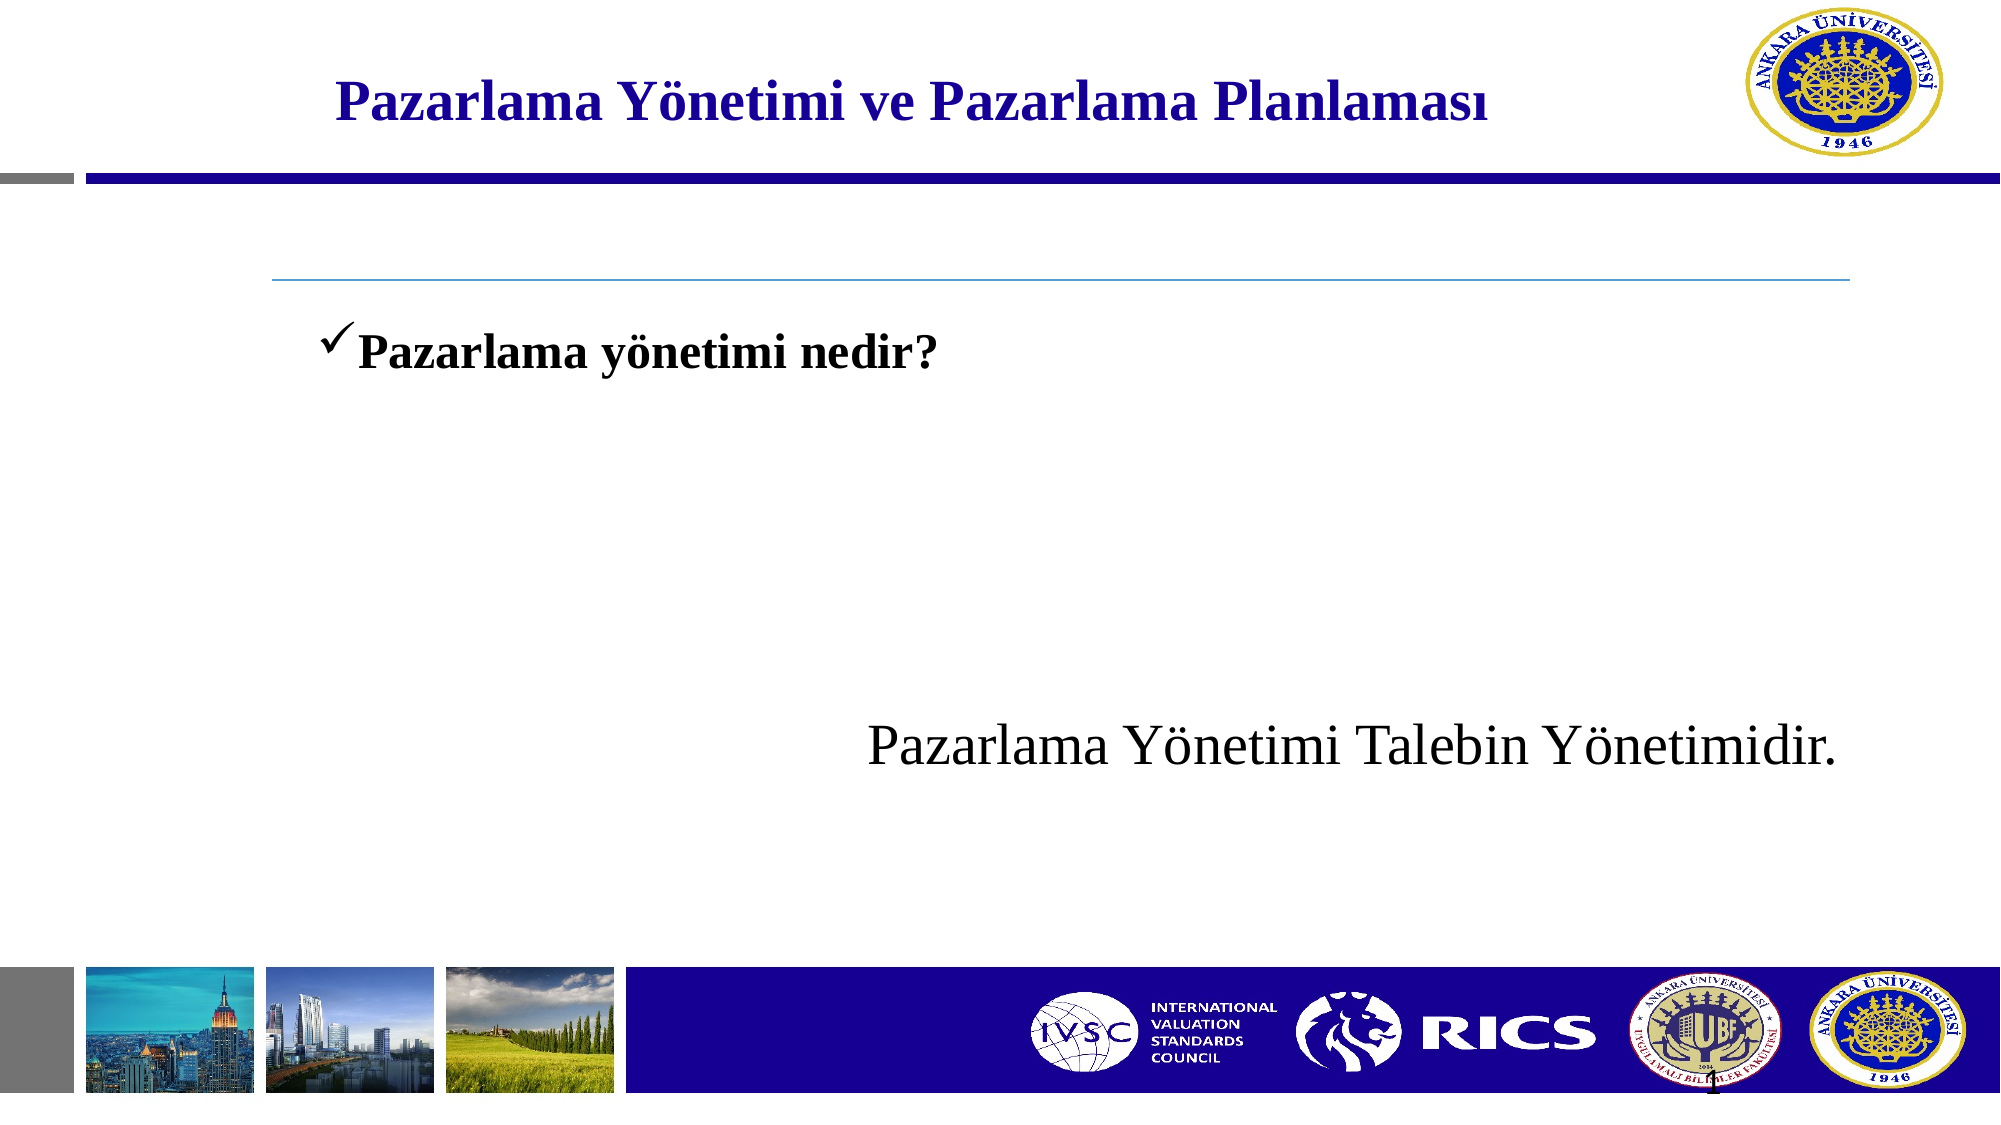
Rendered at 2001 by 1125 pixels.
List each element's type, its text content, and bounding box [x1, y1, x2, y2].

slide_number 1 [1687, 1050, 1863, 1096]
list Pazarlama yönetimi nedir? [301, 311, 1688, 427]
picture [0, 0, 2000, 1125]
text_box Pazarlama Yönetimi Talebin Yönetimidir. [706, 531, 2000, 888]
title Pazarlama Yönetimi ve Pazarlama Planlaması [177, 62, 1647, 161]
